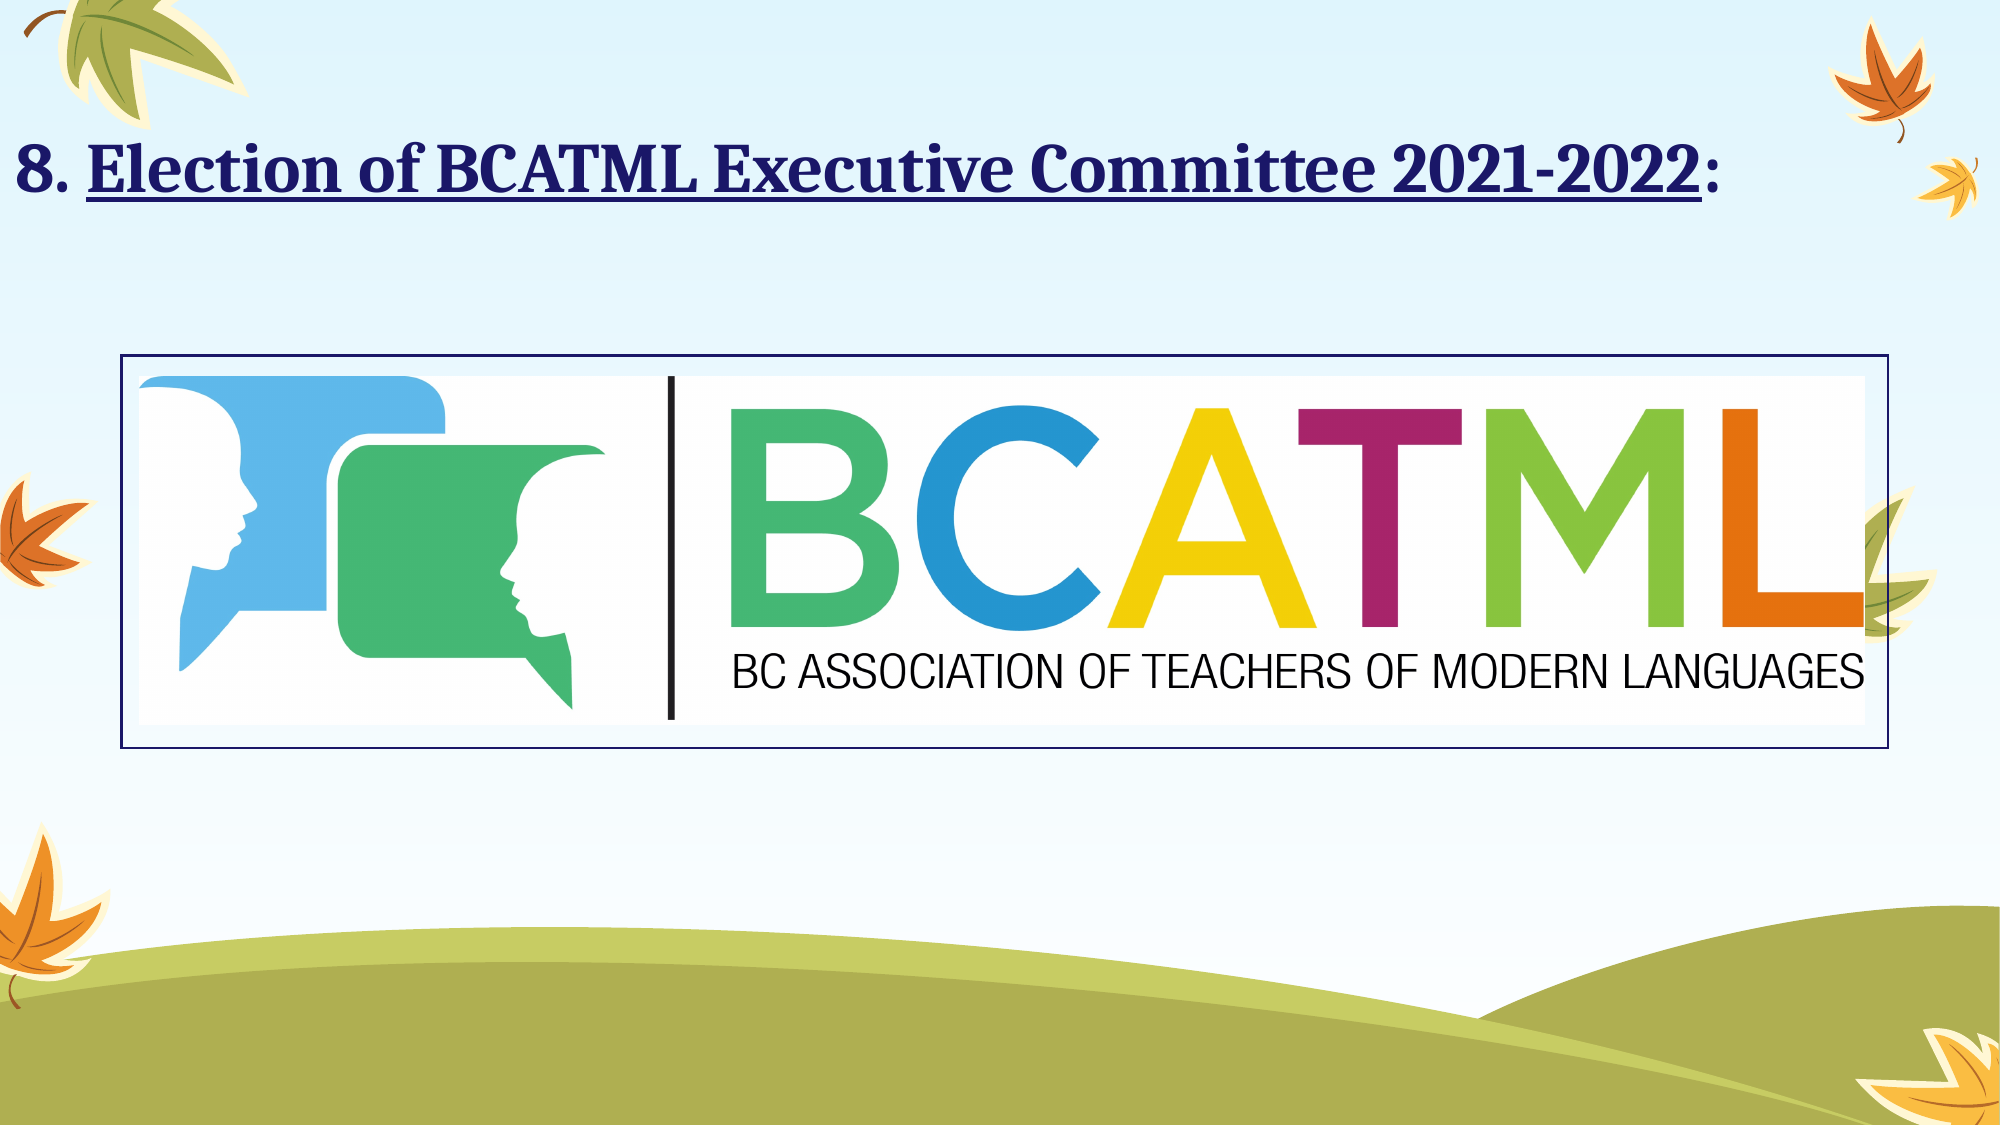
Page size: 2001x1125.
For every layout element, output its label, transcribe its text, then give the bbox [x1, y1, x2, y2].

title 8. Election of BCATML Executive Committee 2021-2022: [0, 12, 1889, 216]
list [139, 376, 1865, 725]
text_box [120, 354, 1889, 749]
